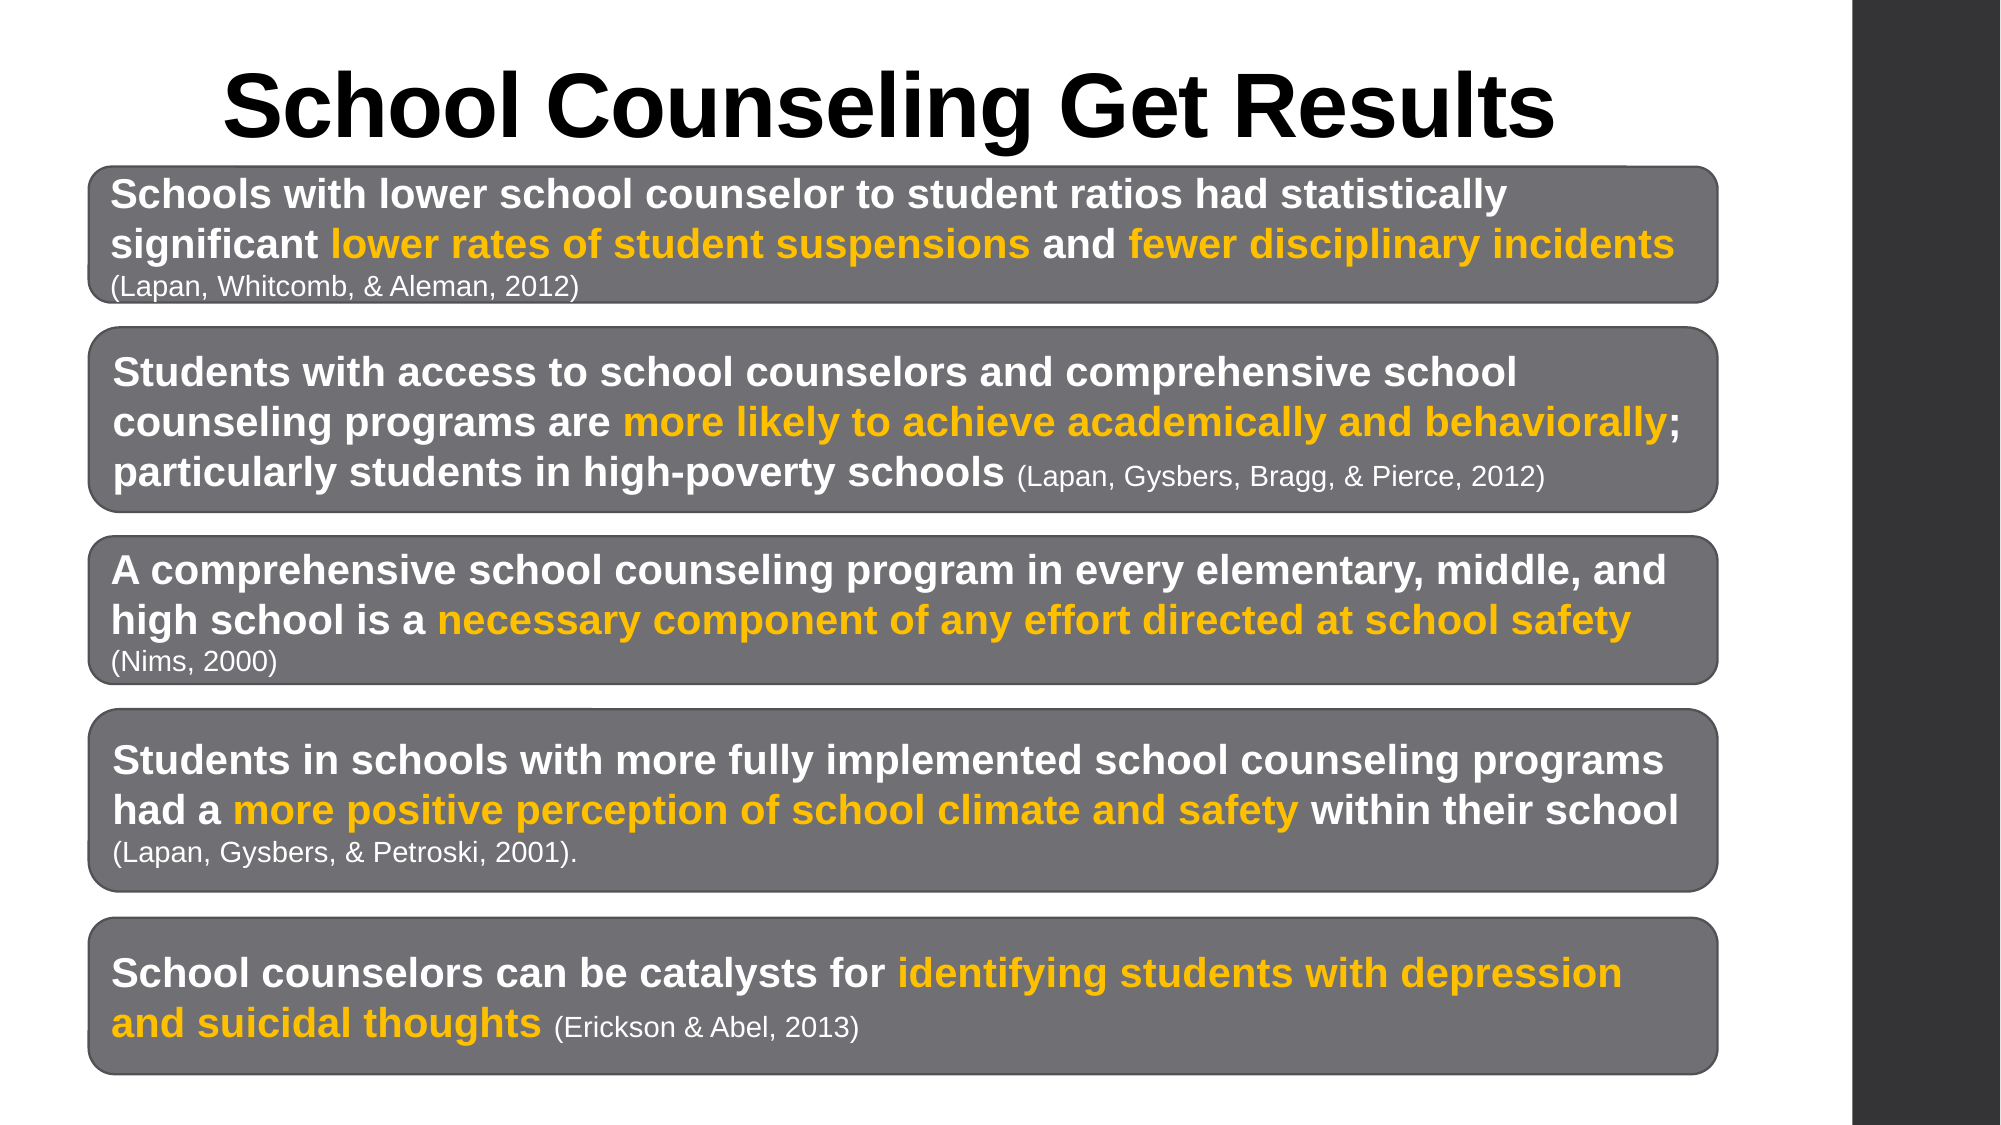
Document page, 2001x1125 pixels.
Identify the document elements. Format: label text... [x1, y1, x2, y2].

title School Counseling Get Results [206, 60, 1797, 165]
text_box A comprehensive school counseling program in every elementary, middle, and high school is a necessary component of any effort directed at school safety (Nims, 2000) [87, 535, 1719, 686]
text_box Students in schools with more fully implemented school counseling programs had a more positive perception of school climate and safety within their school (Lapan, Gysbers, & Petroski, 2001). [87, 707, 1719, 893]
text_box School counselors can be catalysts for identifying students with depression and suicidal thoughts (Erickson & Abel, 2013) [87, 916, 1719, 1076]
text_box Students with access to school counselors and comprehensive school counseling programs are more likely to achieve academically and behaviorally; particularly students in high-poverty schools (Lapan, Gysbers, Bragg, & Pierce, 2012) [87, 326, 1719, 514]
text_box Schools with lower school counselor to student ratios had statistically significant lower rates of student suspensions and fewer disciplinary incidents (Lapan, Whitcomb, & Aleman, 2012) [87, 165, 1719, 304]
list [88, 194, 1775, 1075]
